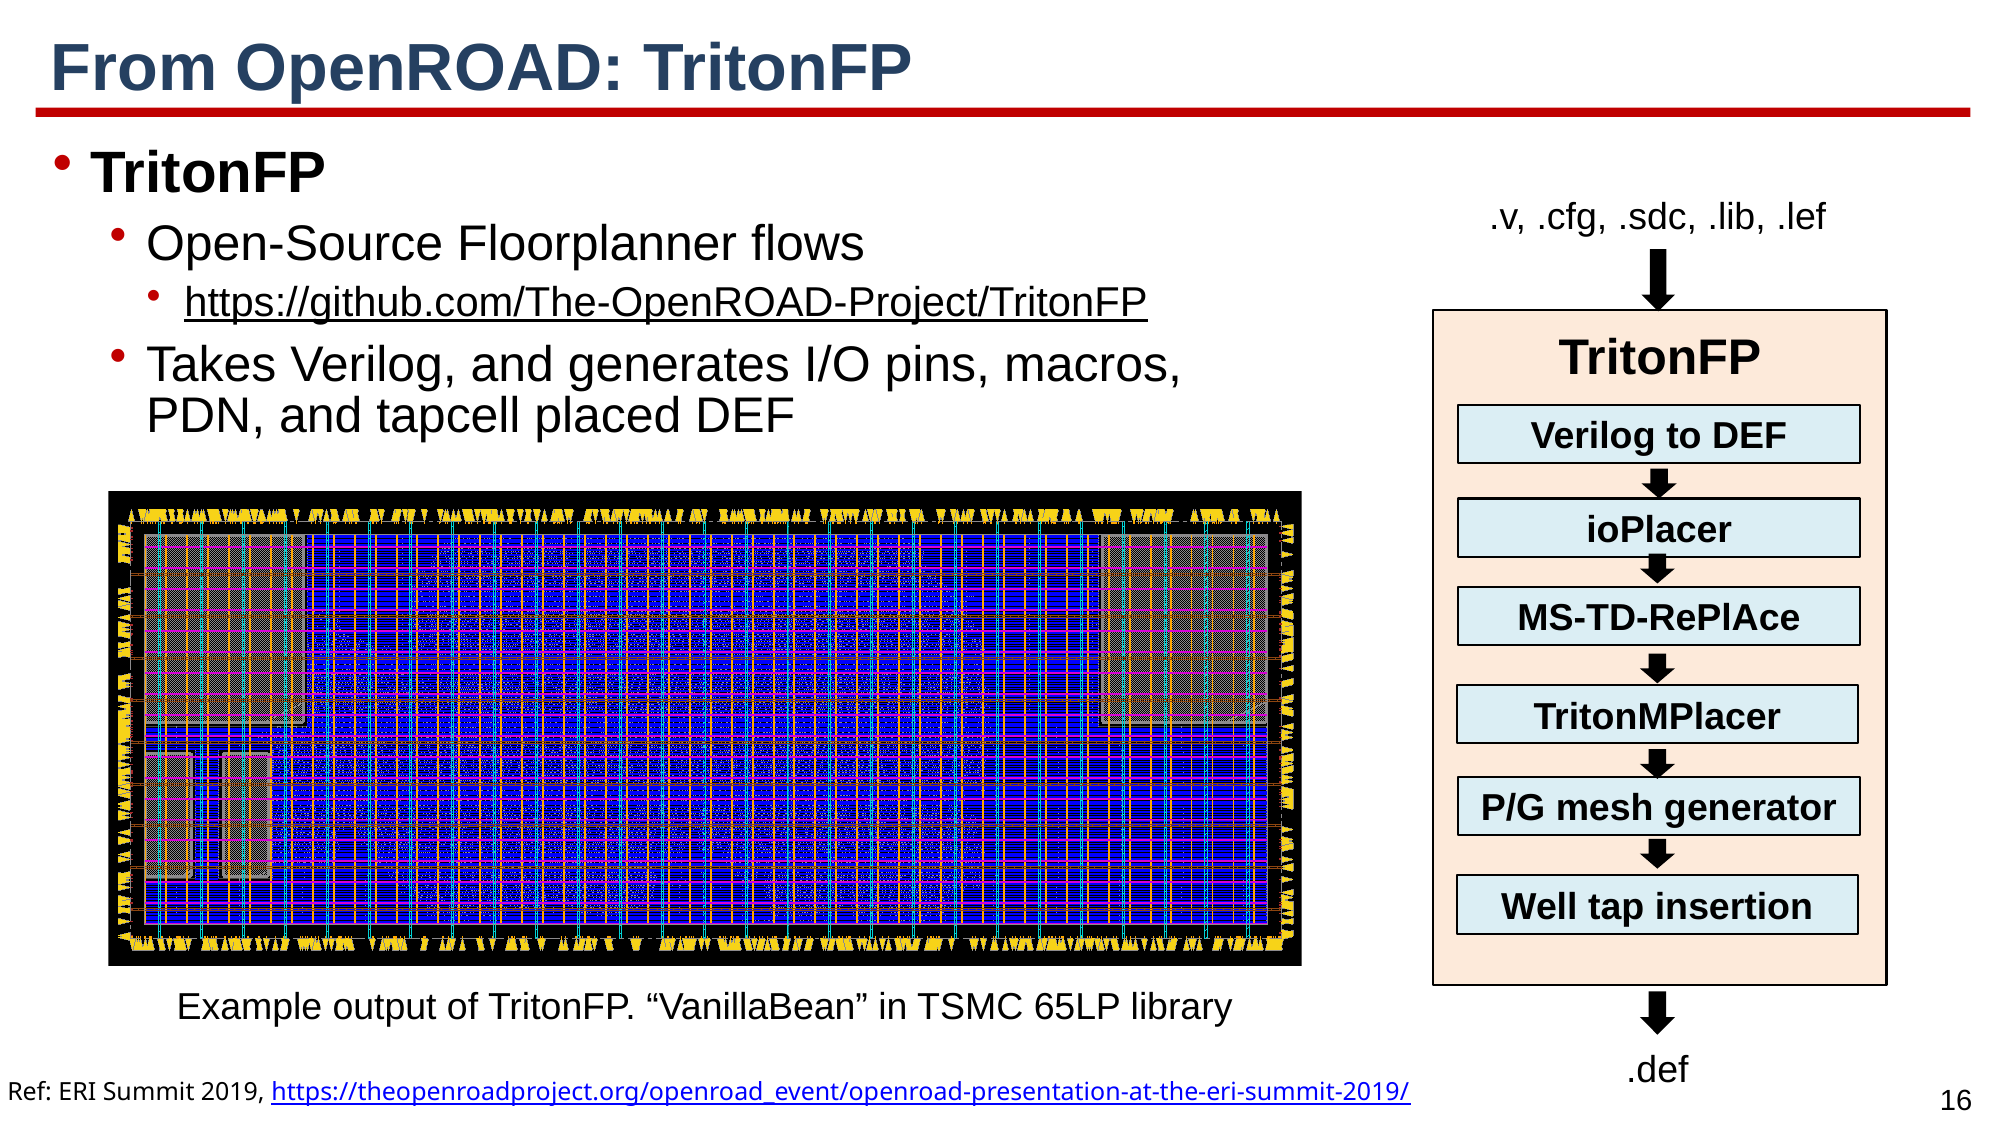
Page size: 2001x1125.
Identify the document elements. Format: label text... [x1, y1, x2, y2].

title From OpenROAD: TritonFP [35, 20, 1972, 119]
text_box [1639, 749, 1675, 779]
text_box TritonMPlacer [1456, 685, 1859, 744]
text_box [1639, 838, 1675, 869]
text_box [1639, 653, 1675, 684]
text_box [1639, 553, 1675, 584]
text_box [1641, 468, 1677, 499]
text_box MS-TD-RePlAce [1458, 586, 1860, 645]
text_box TritonFP [1433, 309, 1887, 985]
text_box [1641, 249, 1675, 312]
text_box ioPlacer [1458, 498, 1860, 557]
text_box Example output of TritonFP. “VanillaBean” in TSMC 65LP library [161, 974, 1248, 1035]
text_box .v, .cfg, .sdc, .lib, .lef [1474, 184, 1842, 245]
text_box .def [1611, 1037, 1704, 1098]
text_box P/G mesh generator [1458, 776, 1860, 835]
picture [108, 491, 1302, 967]
text_box Well tap insertion [1456, 875, 1859, 934]
text_box Verilog to DEF [1458, 404, 1860, 464]
text_box Ref: ERI Summit 2019, https://theopenroadproject.org/openroad_event/openroad-presentation-at-the-eri-summit-2019/ [0, 1068, 1426, 1118]
text_box [1639, 991, 1675, 1035]
list TritonFP Open-Source Floorplanner flows https://github.com/The-OpenROAD-Project/TritonFP Takes Verilog, and generates I/O pins, macros, PDN, and tapcell placed DEF [37, 137, 1274, 619]
